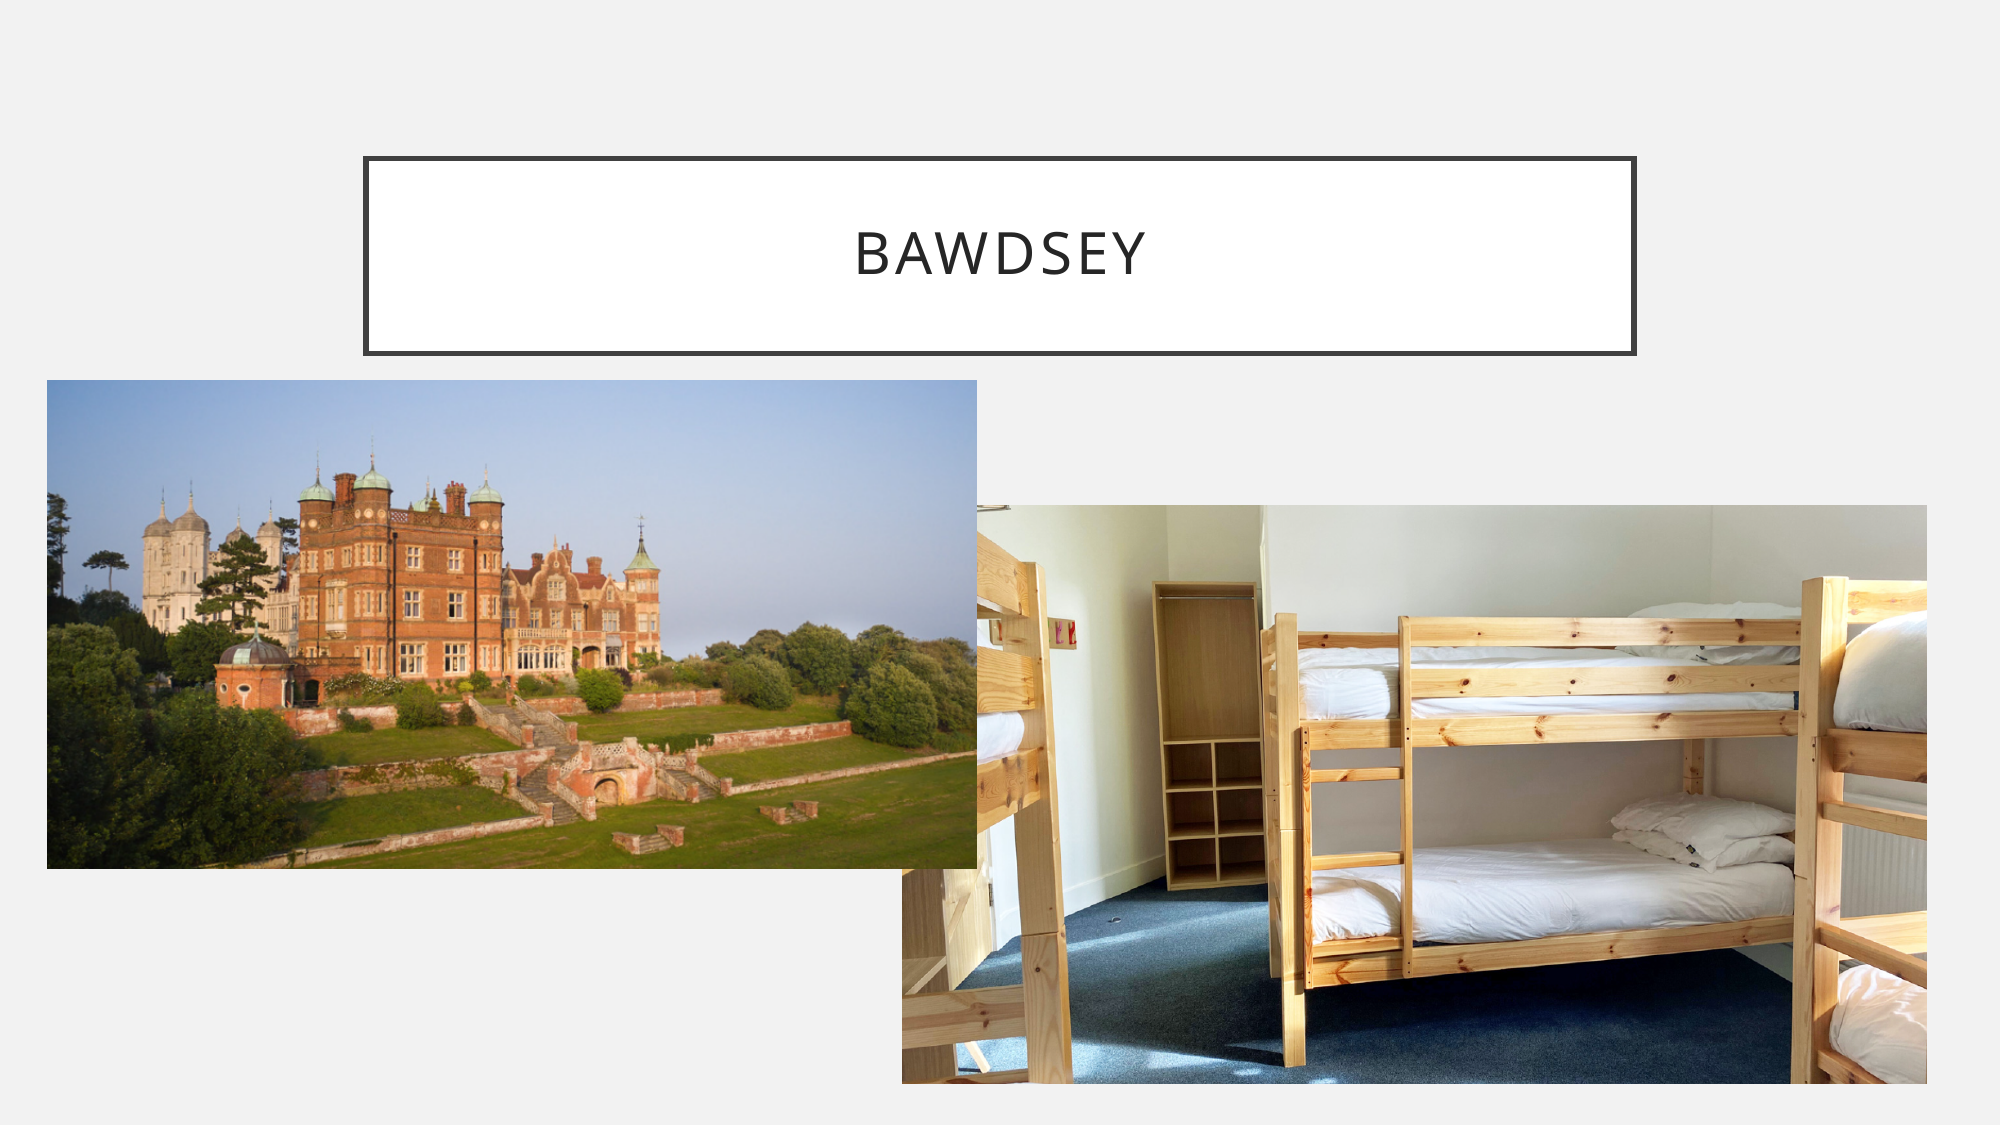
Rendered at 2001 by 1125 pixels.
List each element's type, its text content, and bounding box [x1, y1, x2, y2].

title Bawdsey [363, 156, 1637, 356]
picture [47, 380, 1927, 1084]
